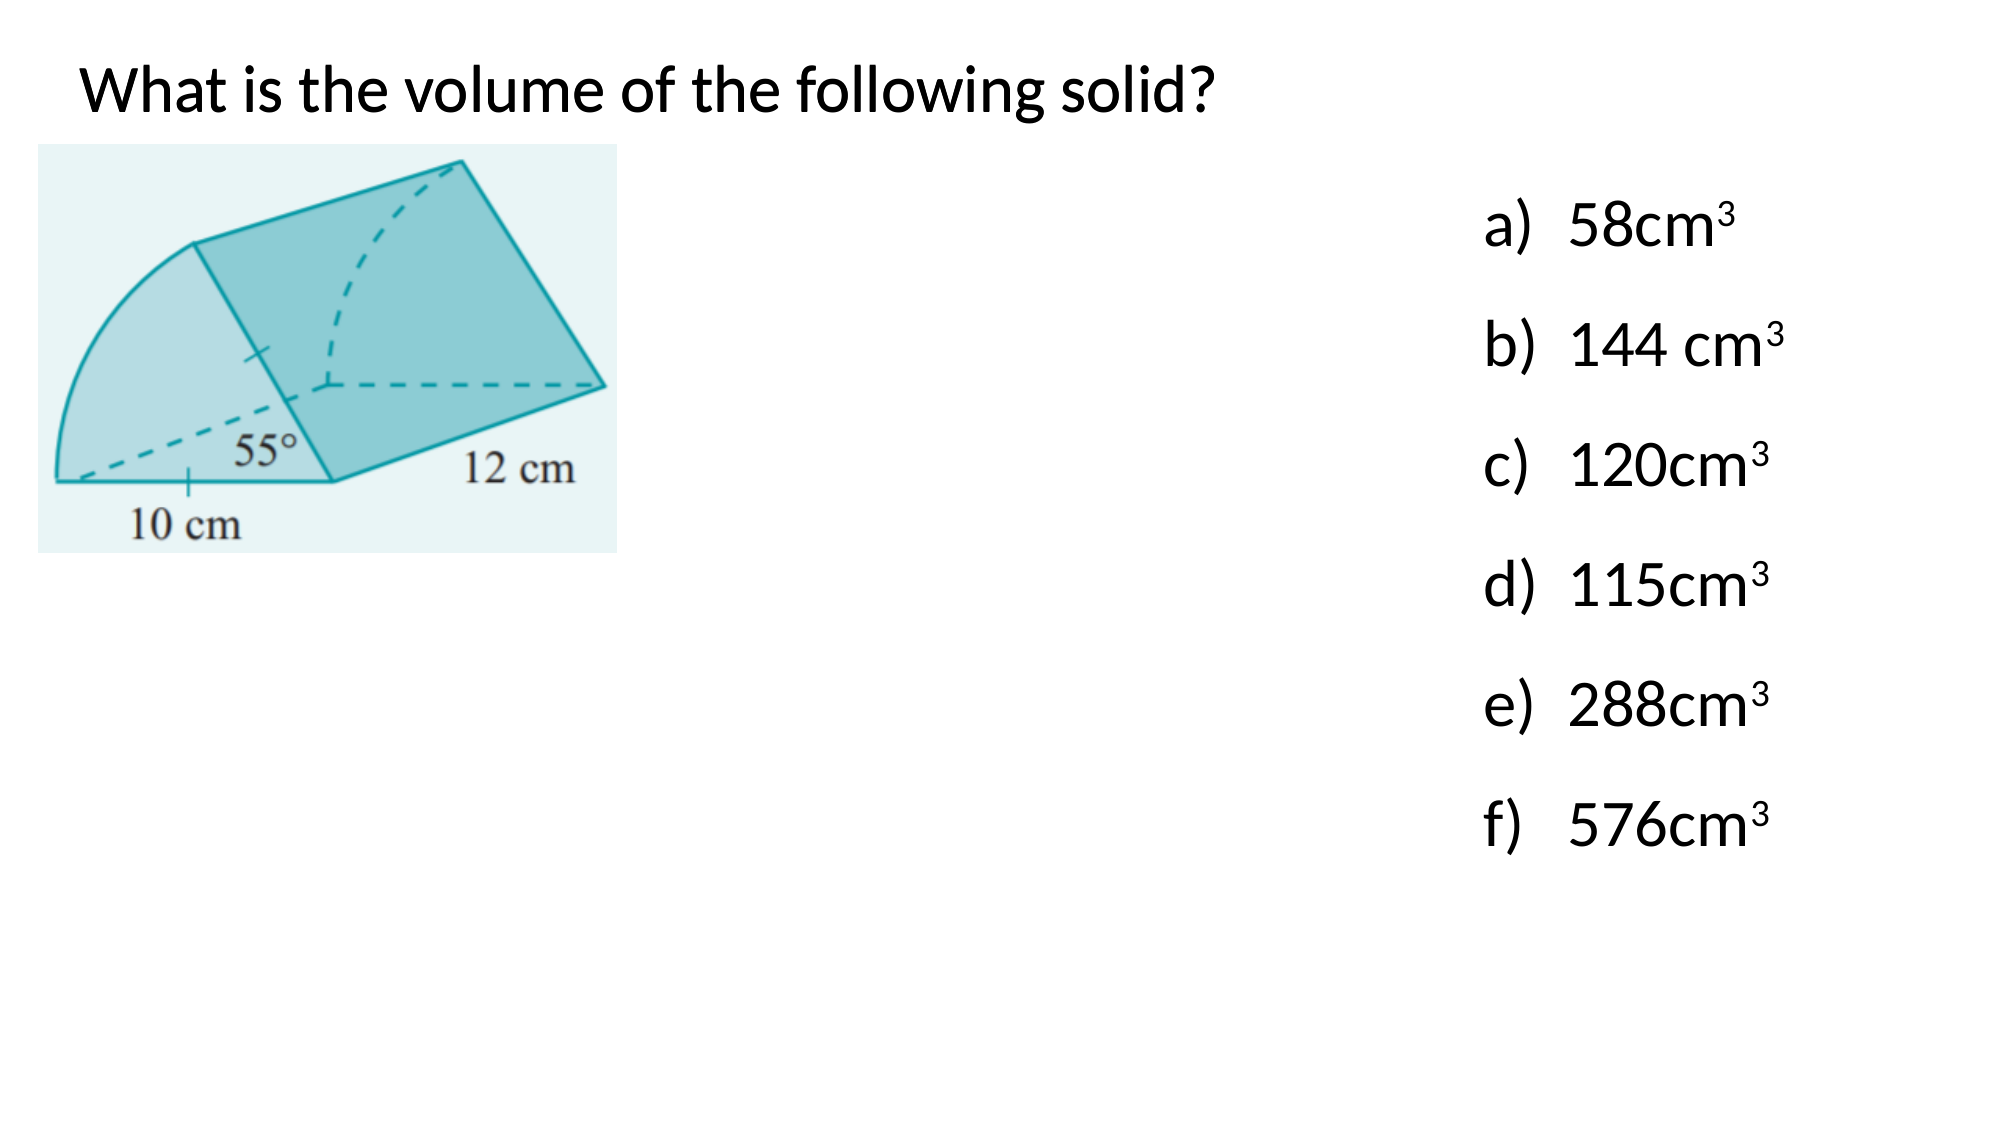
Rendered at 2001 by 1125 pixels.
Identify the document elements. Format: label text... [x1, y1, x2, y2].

text_box What is the volume of the following solid? [64, 37, 1799, 133]
text_box 58cm3 144 cm3 120cm3 115cm3 288cm3 576cm3 [1468, 132, 1972, 867]
picture [38, 144, 617, 553]
